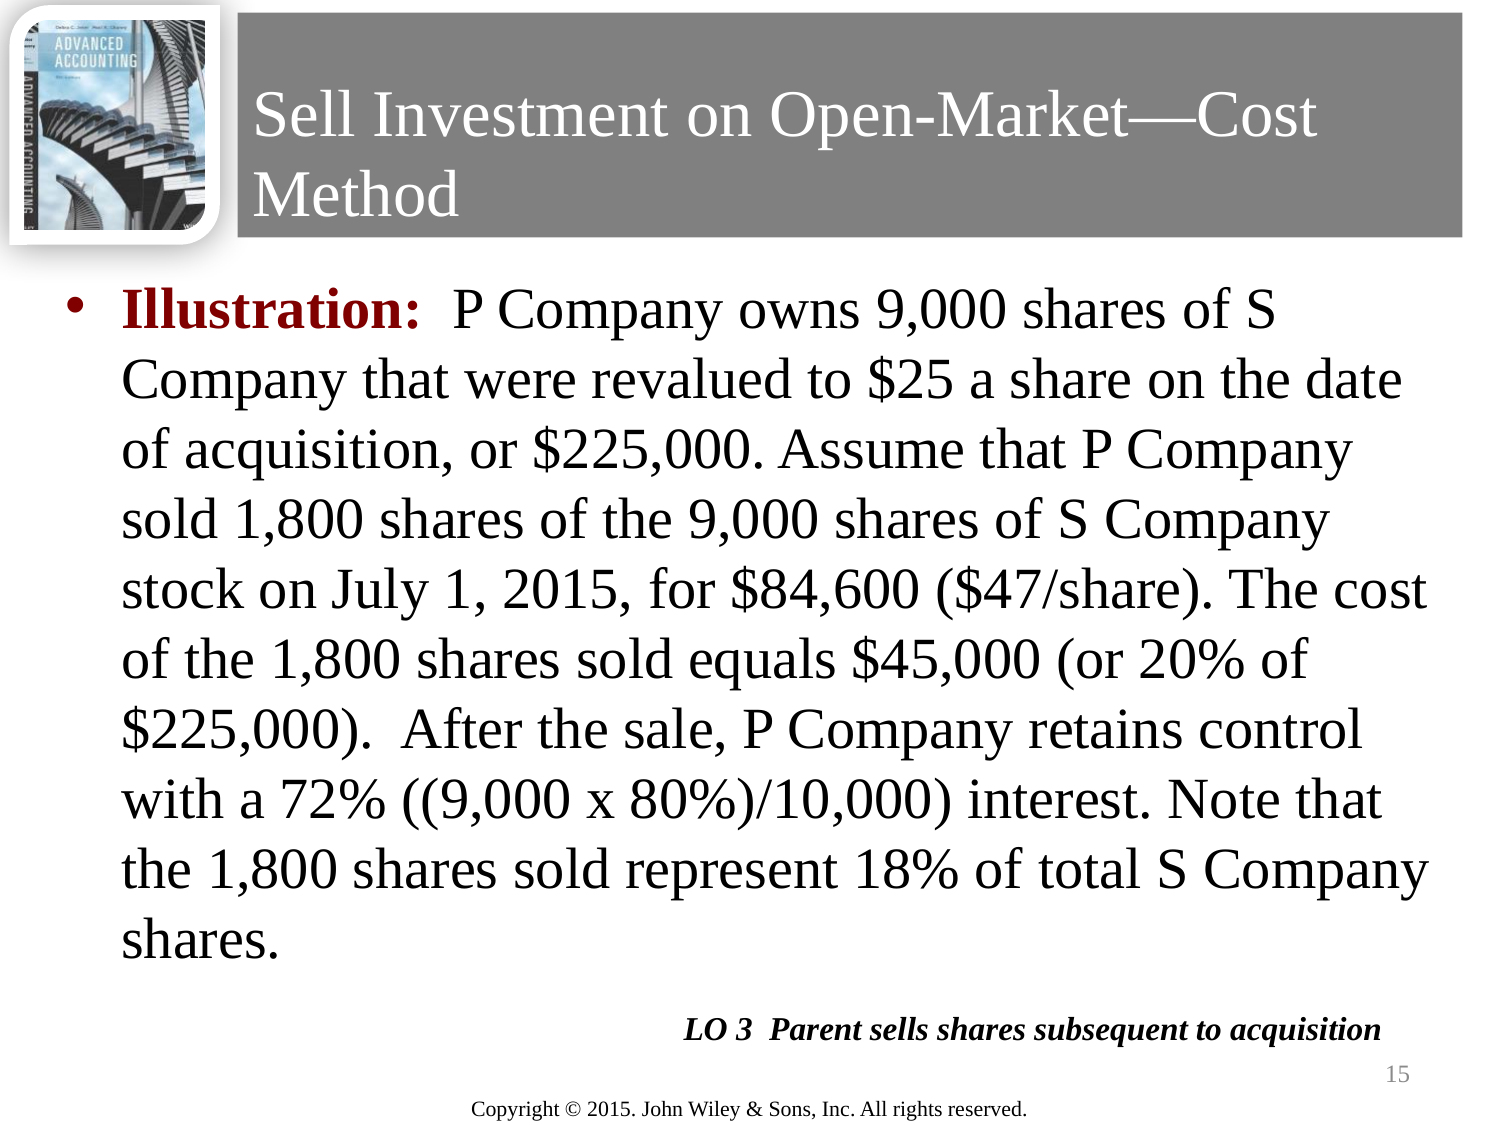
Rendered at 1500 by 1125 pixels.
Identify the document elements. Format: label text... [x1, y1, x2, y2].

list Illustration: P Company owns 9,000 shares of S Company that were revalued to $25 a share on the date of acquisition, or $225,000. Assume that P Company sold 1,800 shares of the 9,000 shares of S Company stock on July 1, 2015, for $84,600 ($47/share). The cost of the 1,800 shares sold equals $45,000 (or 20% of $225,000). After the sale, P Company retains control with a 72% ((9,000 x 80%)/10,000) interest. Note that the 1,800 shares sold represent 18% of total S Company shares. [50, 262, 1450, 1005]
picture [25, 20, 205, 230]
slide_number 15 [1074, 1042, 1425, 1103]
title Sell Investment on Open-Market—Cost Method [237, 12, 1463, 238]
text_box LO 3 Parent sells shares subsequent to acquisition [662, 999, 1413, 1055]
